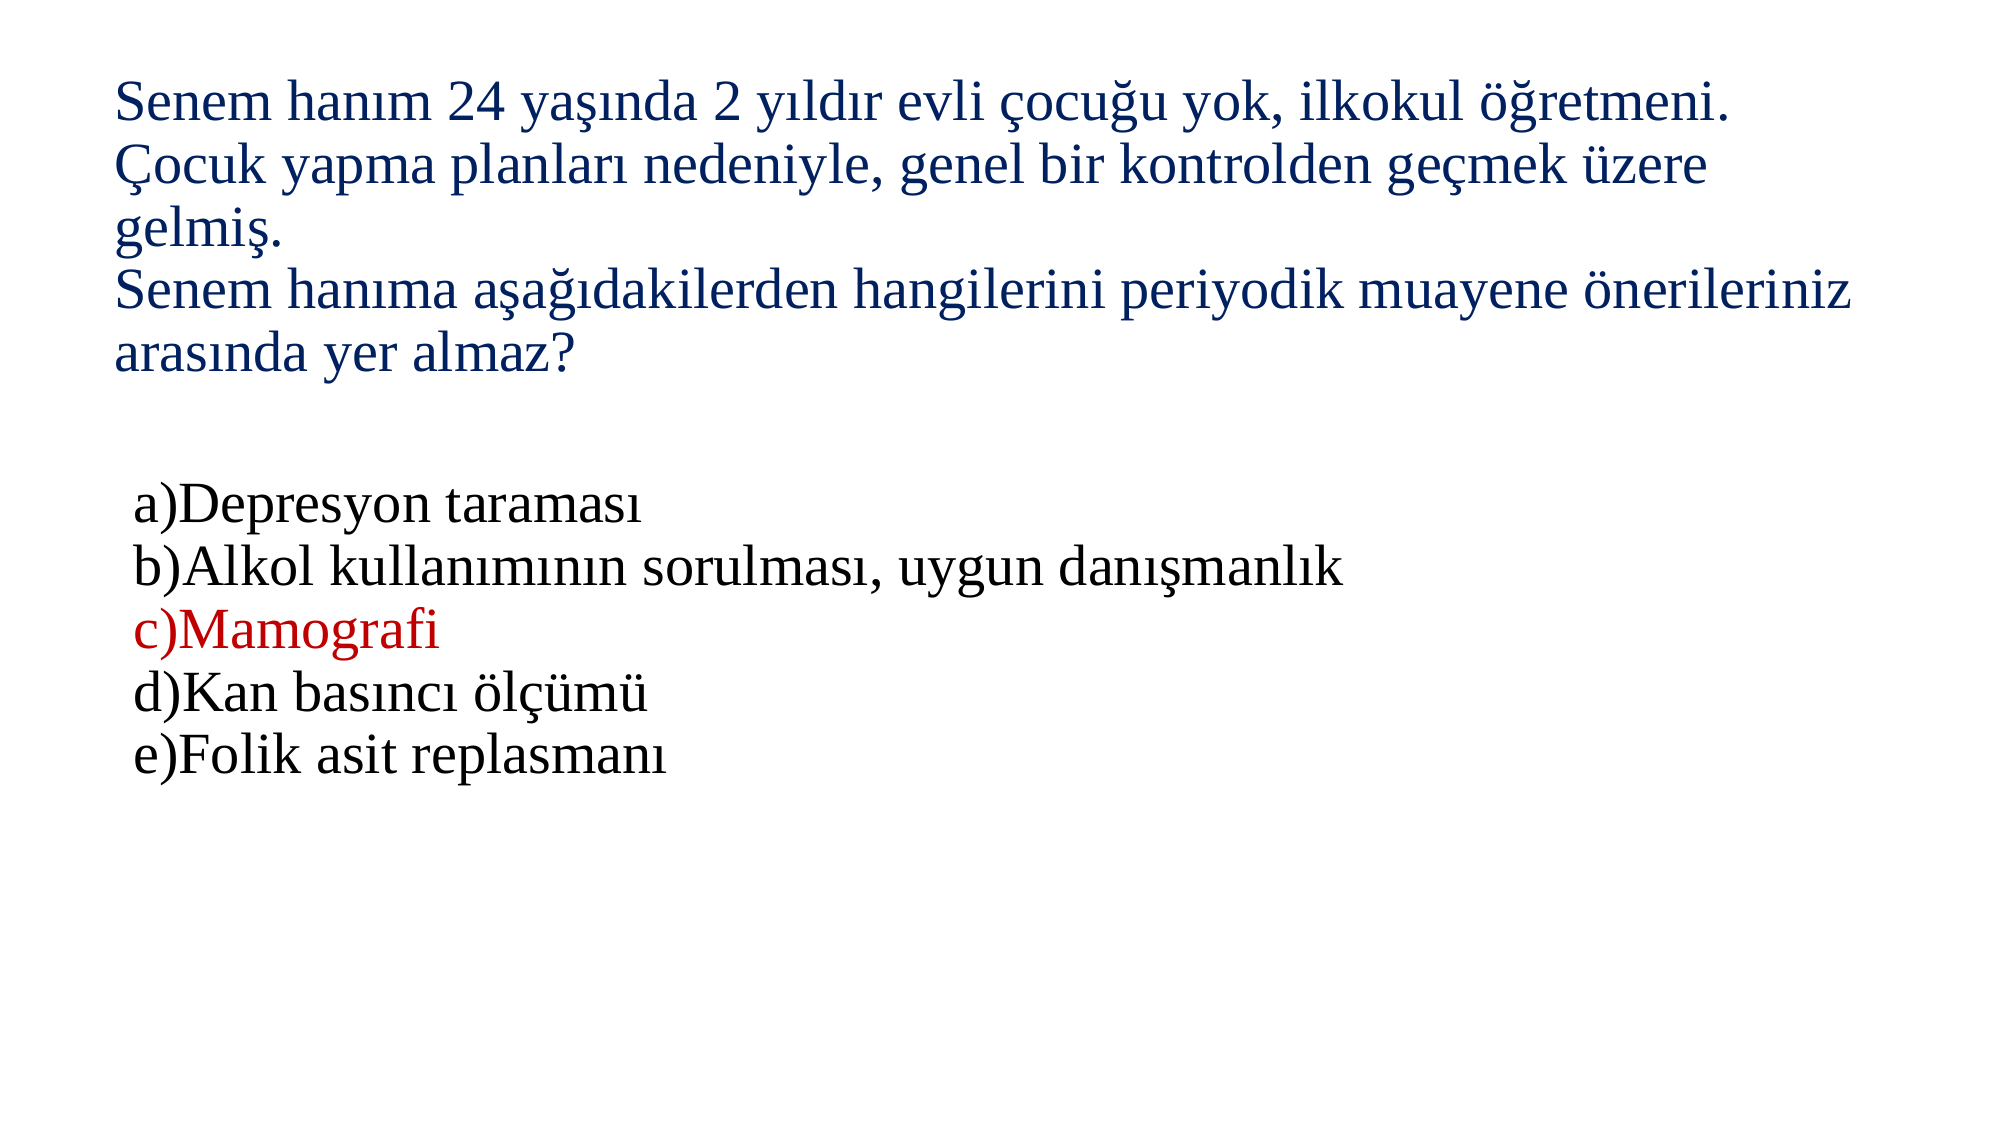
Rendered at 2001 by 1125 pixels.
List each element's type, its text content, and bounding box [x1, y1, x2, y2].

title Senem hanım 24 yaşında 2 yıldır evli çocuğu yok, ilkokul öğretmeni. Çocuk yapma planları nedeniyle, genel bir kontrolden geçmek üzere gelmiş. Senem hanıma aşağıdakilerden hangilerini periyodik muayene önerileriniz arasında yer almaz? [99, 59, 1883, 465]
list Depresyon taraması Alkol kullanımının sorulması, uygun danışmanlık Mamografi Kan basıncı ölçümü Folik asit replasmanı [118, 464, 1864, 897]
